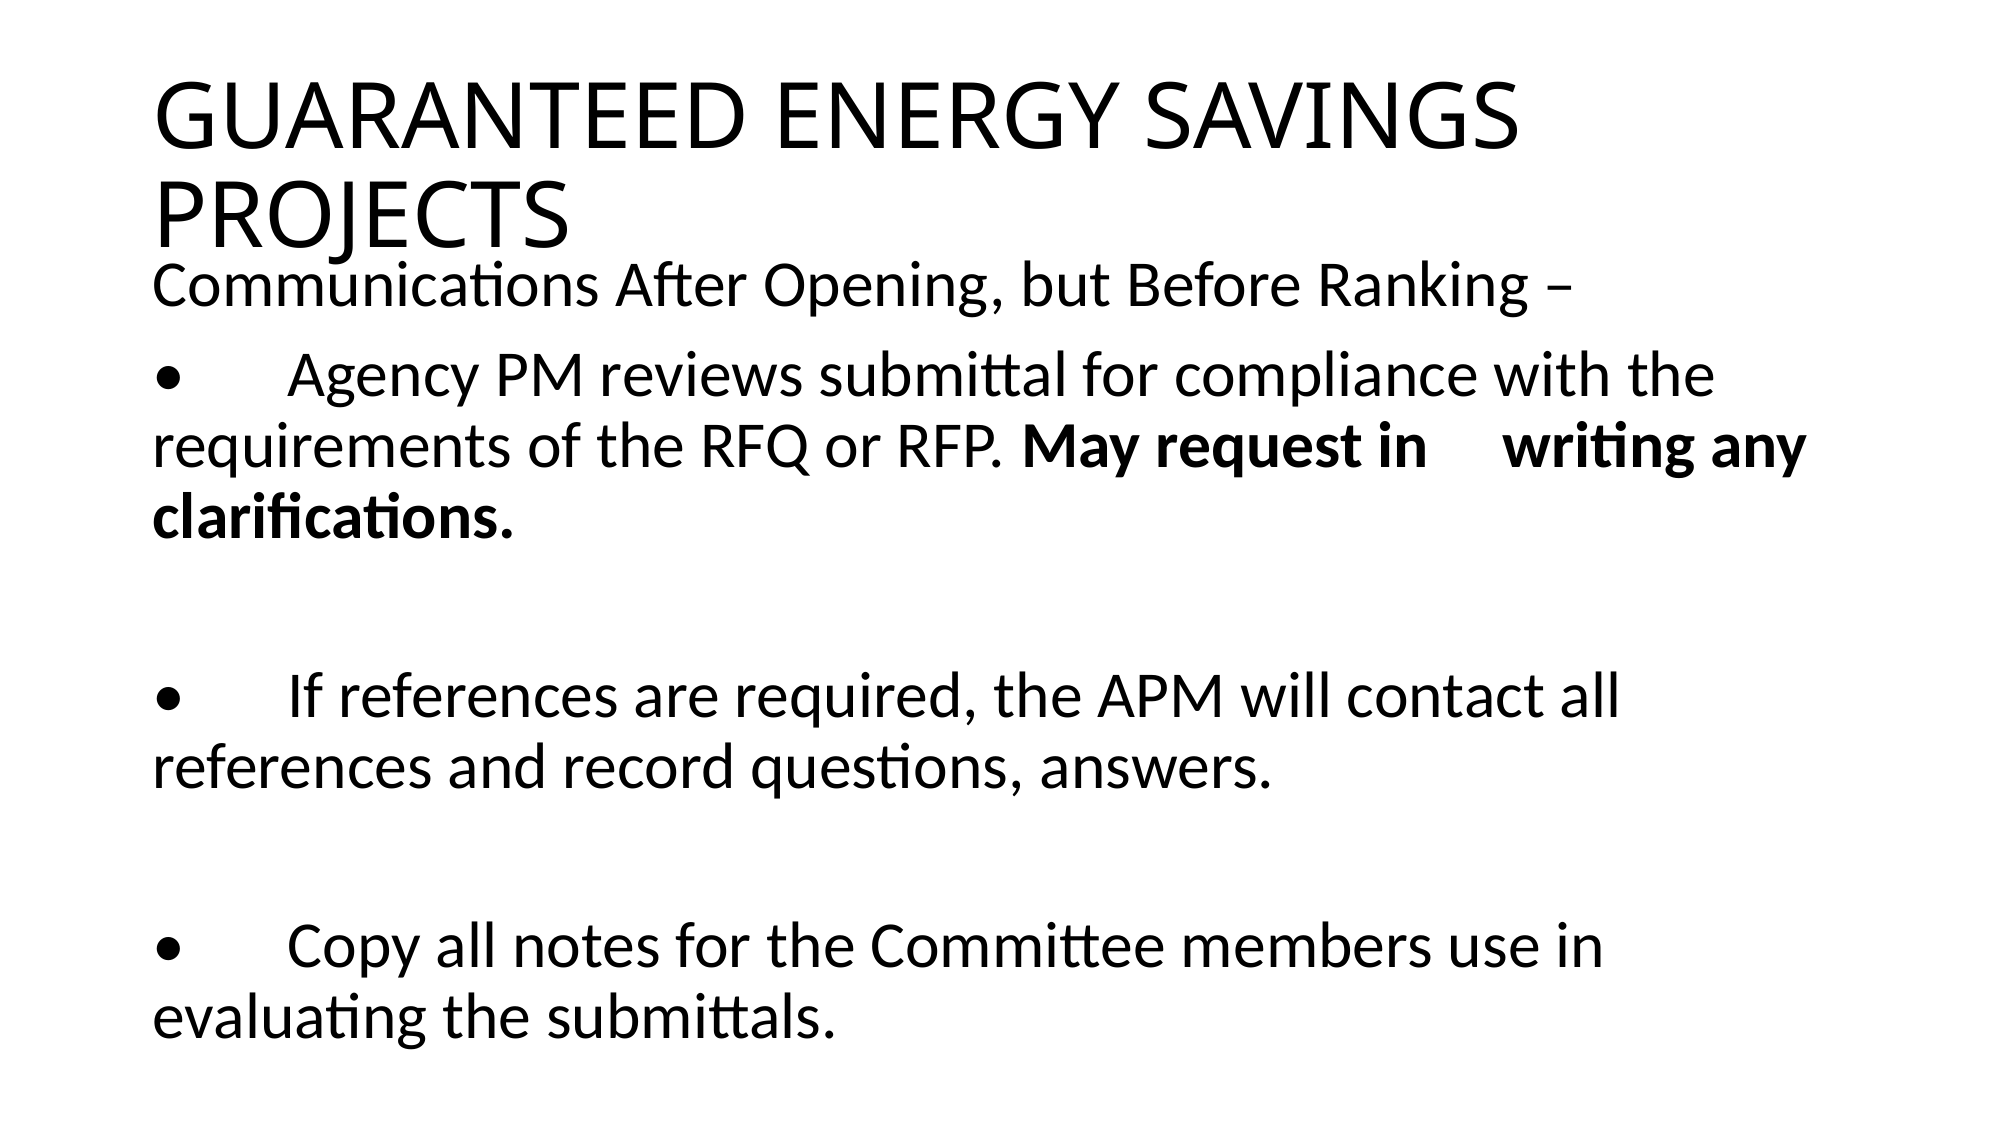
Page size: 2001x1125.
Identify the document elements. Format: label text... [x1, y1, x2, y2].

list Communications After Opening, but Before Ranking – • Agency PM reviews submittal for compliance with the requirements of the RFQ or RFP. May request in writing any clarifications. • If references are required, the APM will contact all references and record questions, answers. • Copy all notes for the Committee members use in evaluating the submittals. [137, 242, 1863, 1066]
title GUARANTEED ENERGY SAVINGS PROJECTS [137, 59, 1863, 242]
